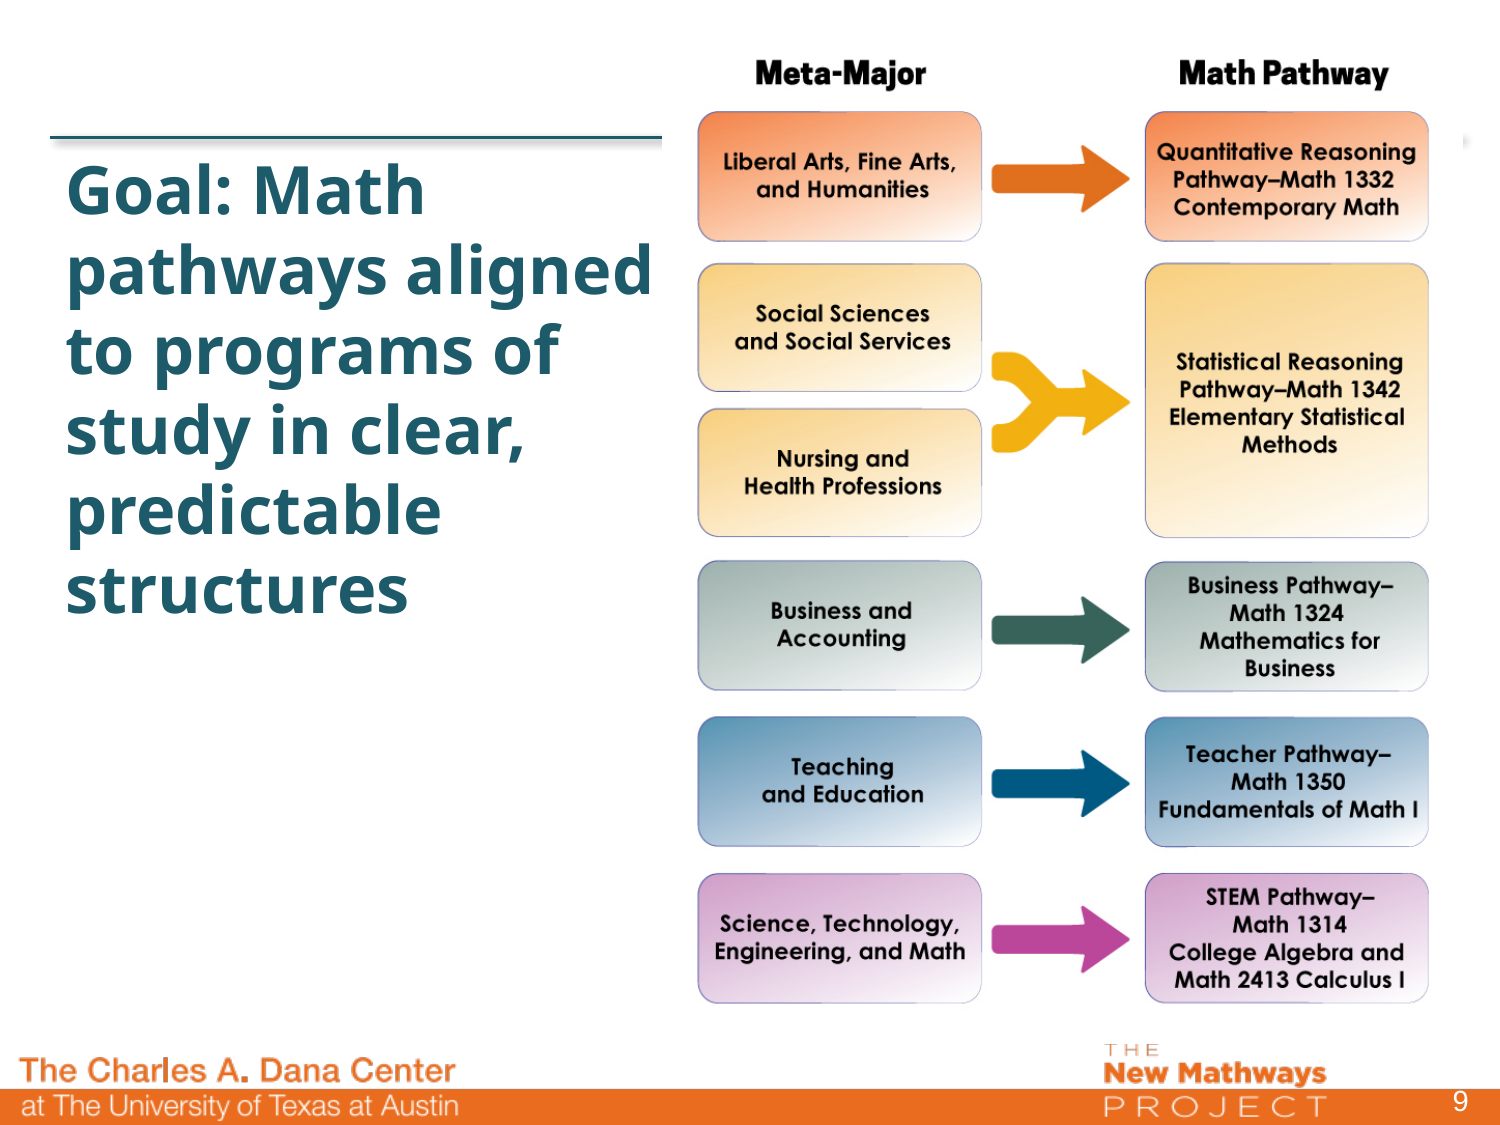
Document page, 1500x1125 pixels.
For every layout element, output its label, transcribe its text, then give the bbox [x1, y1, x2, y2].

slide_number 9 [1437, 1074, 1500, 1125]
picture [662, 24, 1464, 1045]
title Goal: Math pathways aligned to programs of study in clear, predictable structures [50, 212, 657, 563]
